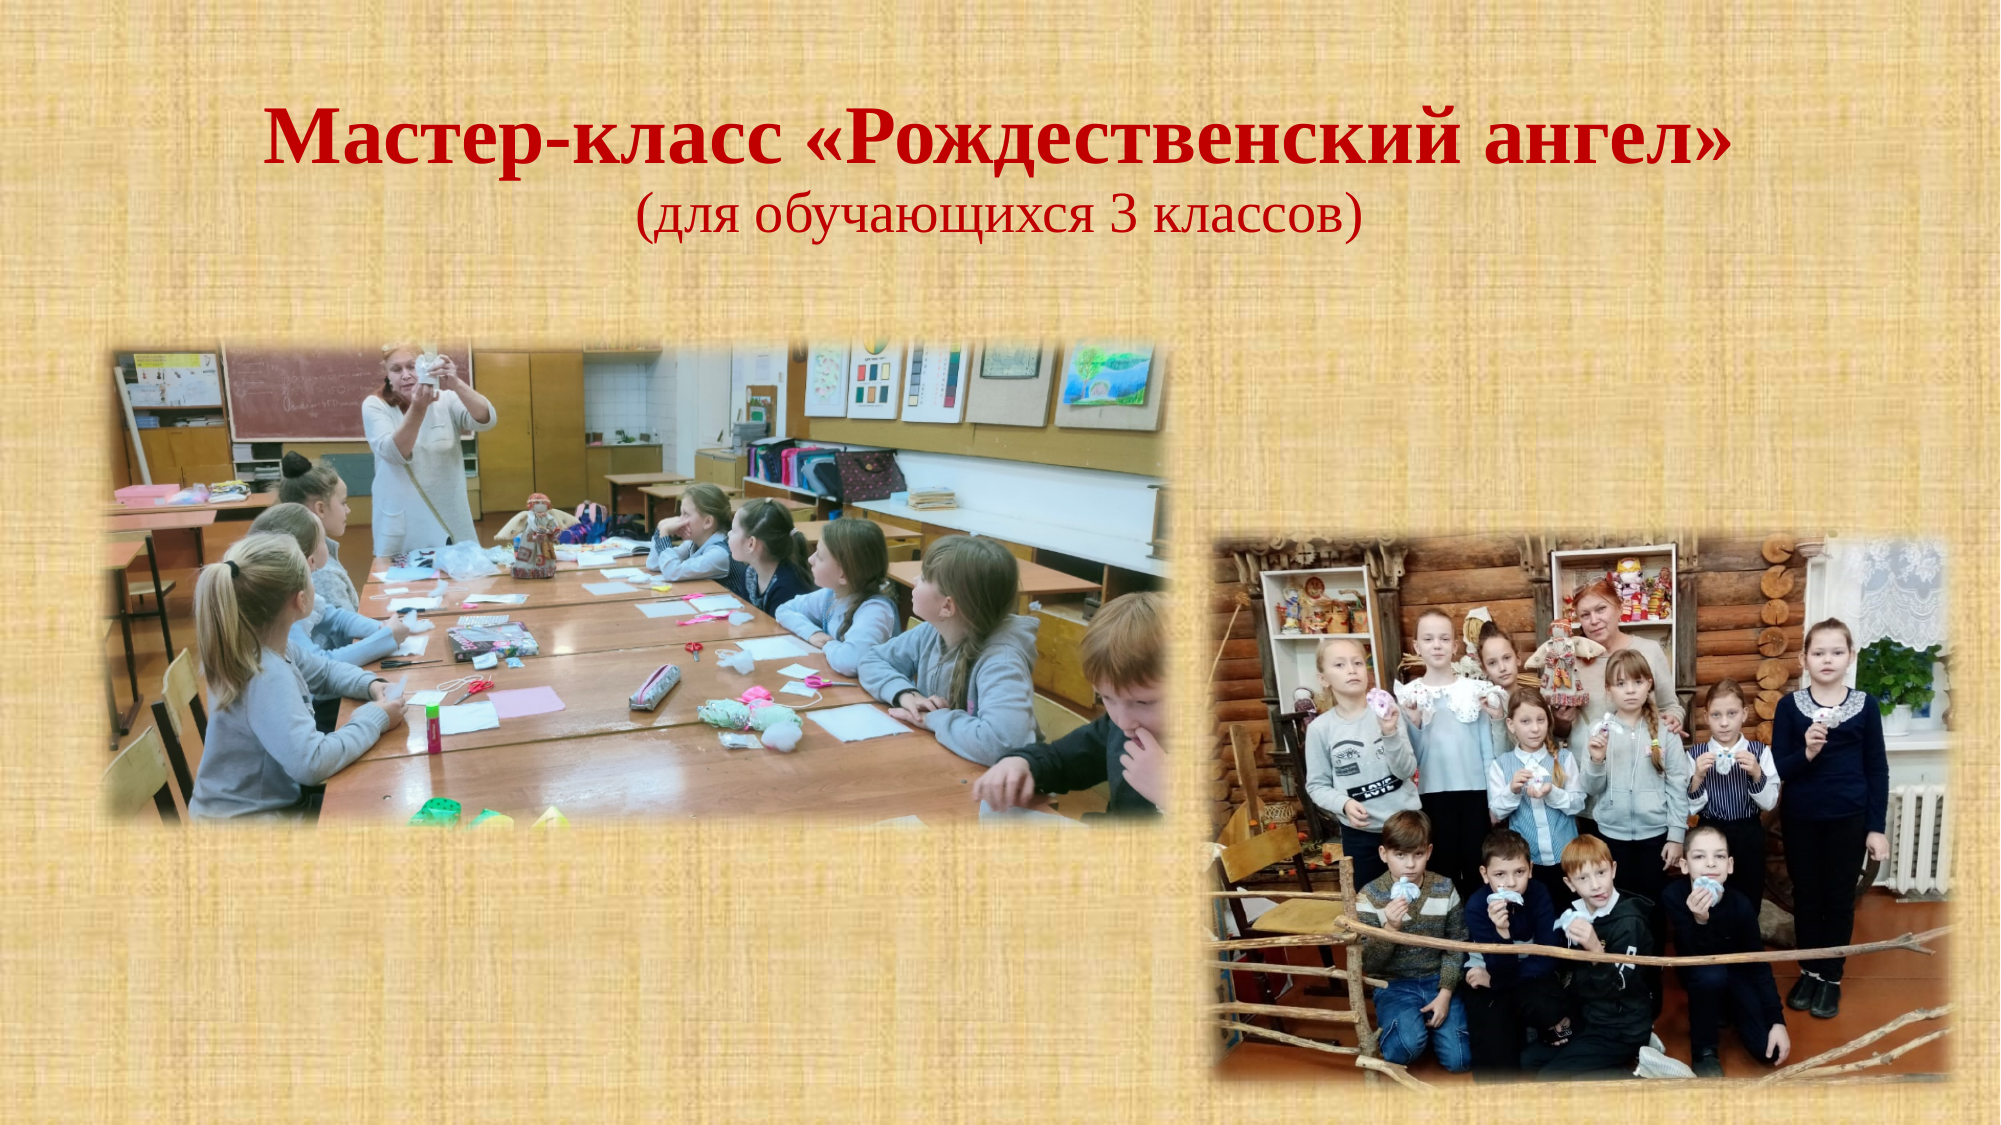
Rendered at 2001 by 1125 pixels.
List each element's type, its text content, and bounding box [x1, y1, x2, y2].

picture [0, 0, 2001, 1125]
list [1195, 521, 1965, 1099]
title Мастер-класс «Рождественский ангел» (для обучающихся 3 классов) [137, 59, 1863, 278]
